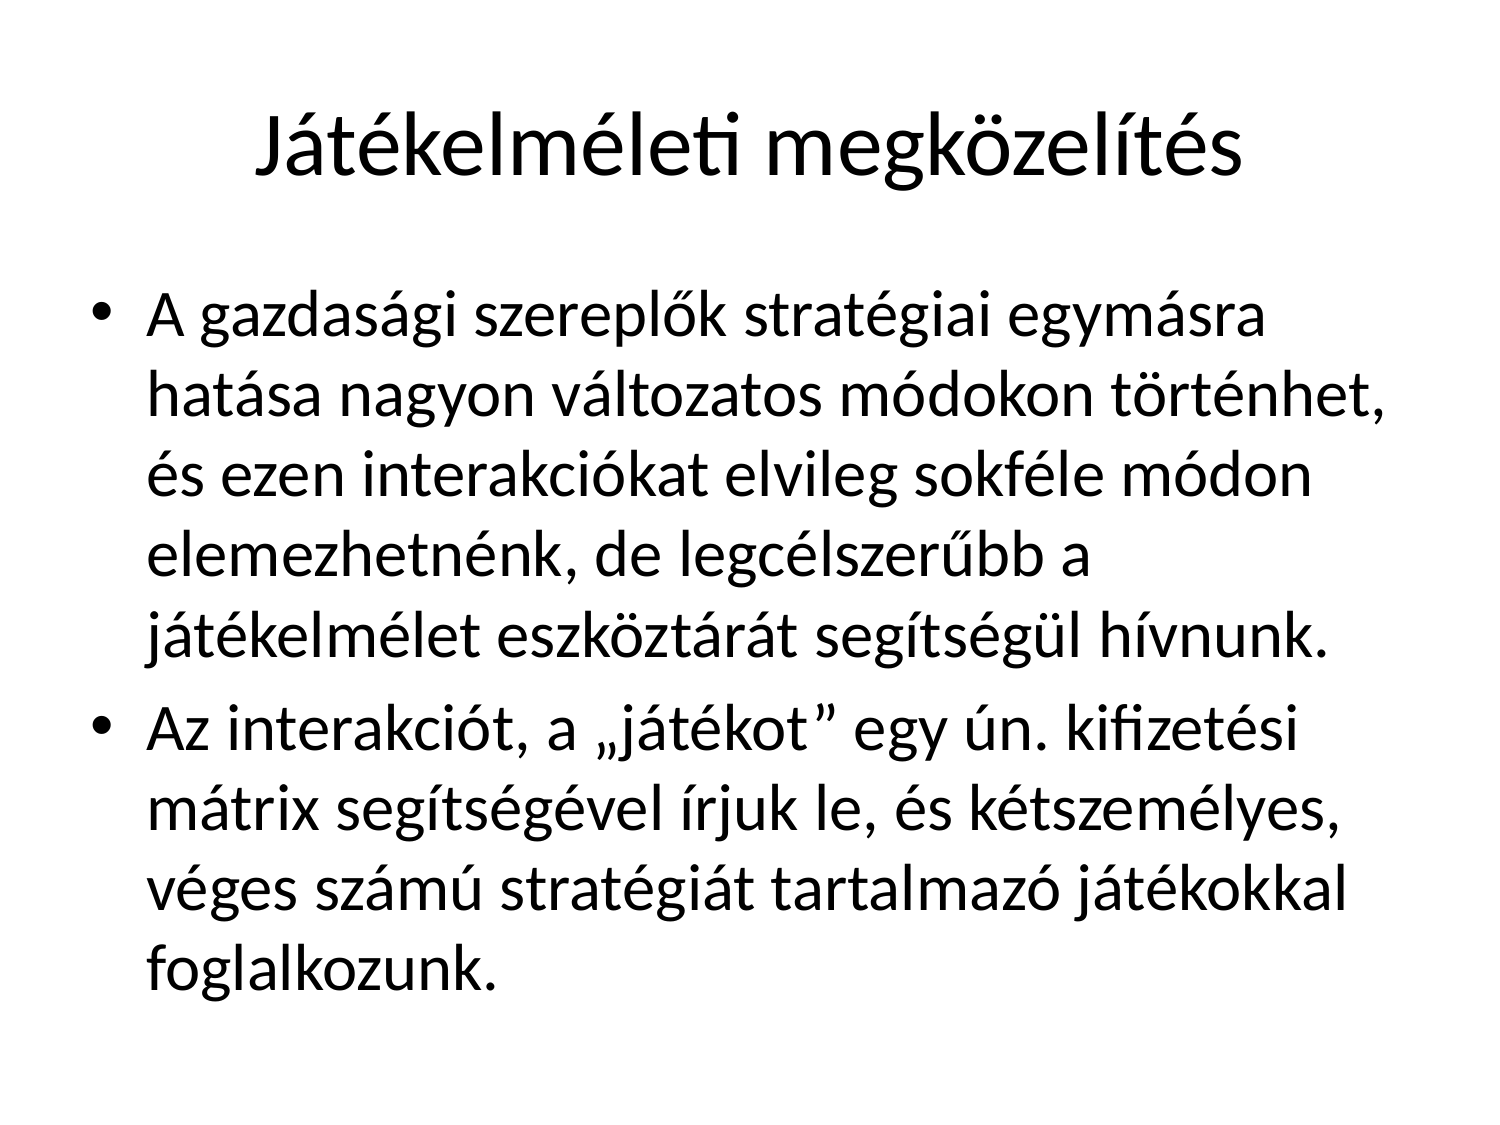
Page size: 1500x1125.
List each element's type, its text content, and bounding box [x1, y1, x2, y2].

list A gazdasági szereplők stratégiai egymásra hatása nagyon változatos módokon történhet, és ezen interakciókat elvileg sokféle módon elemezhetnénk, de legcélszerűbb a játékelmélet eszköztárát segítségül hívnunk. Az interakciót, a „játékot” egy ún. kifizetési mátrix segítségével írjuk le, és kétszemélyes, véges számú stratégiát tartalmazó játékokkal foglalkozunk. [75, 262, 1425, 1059]
title Játékelméleti megközelítés [75, 45, 1425, 233]
